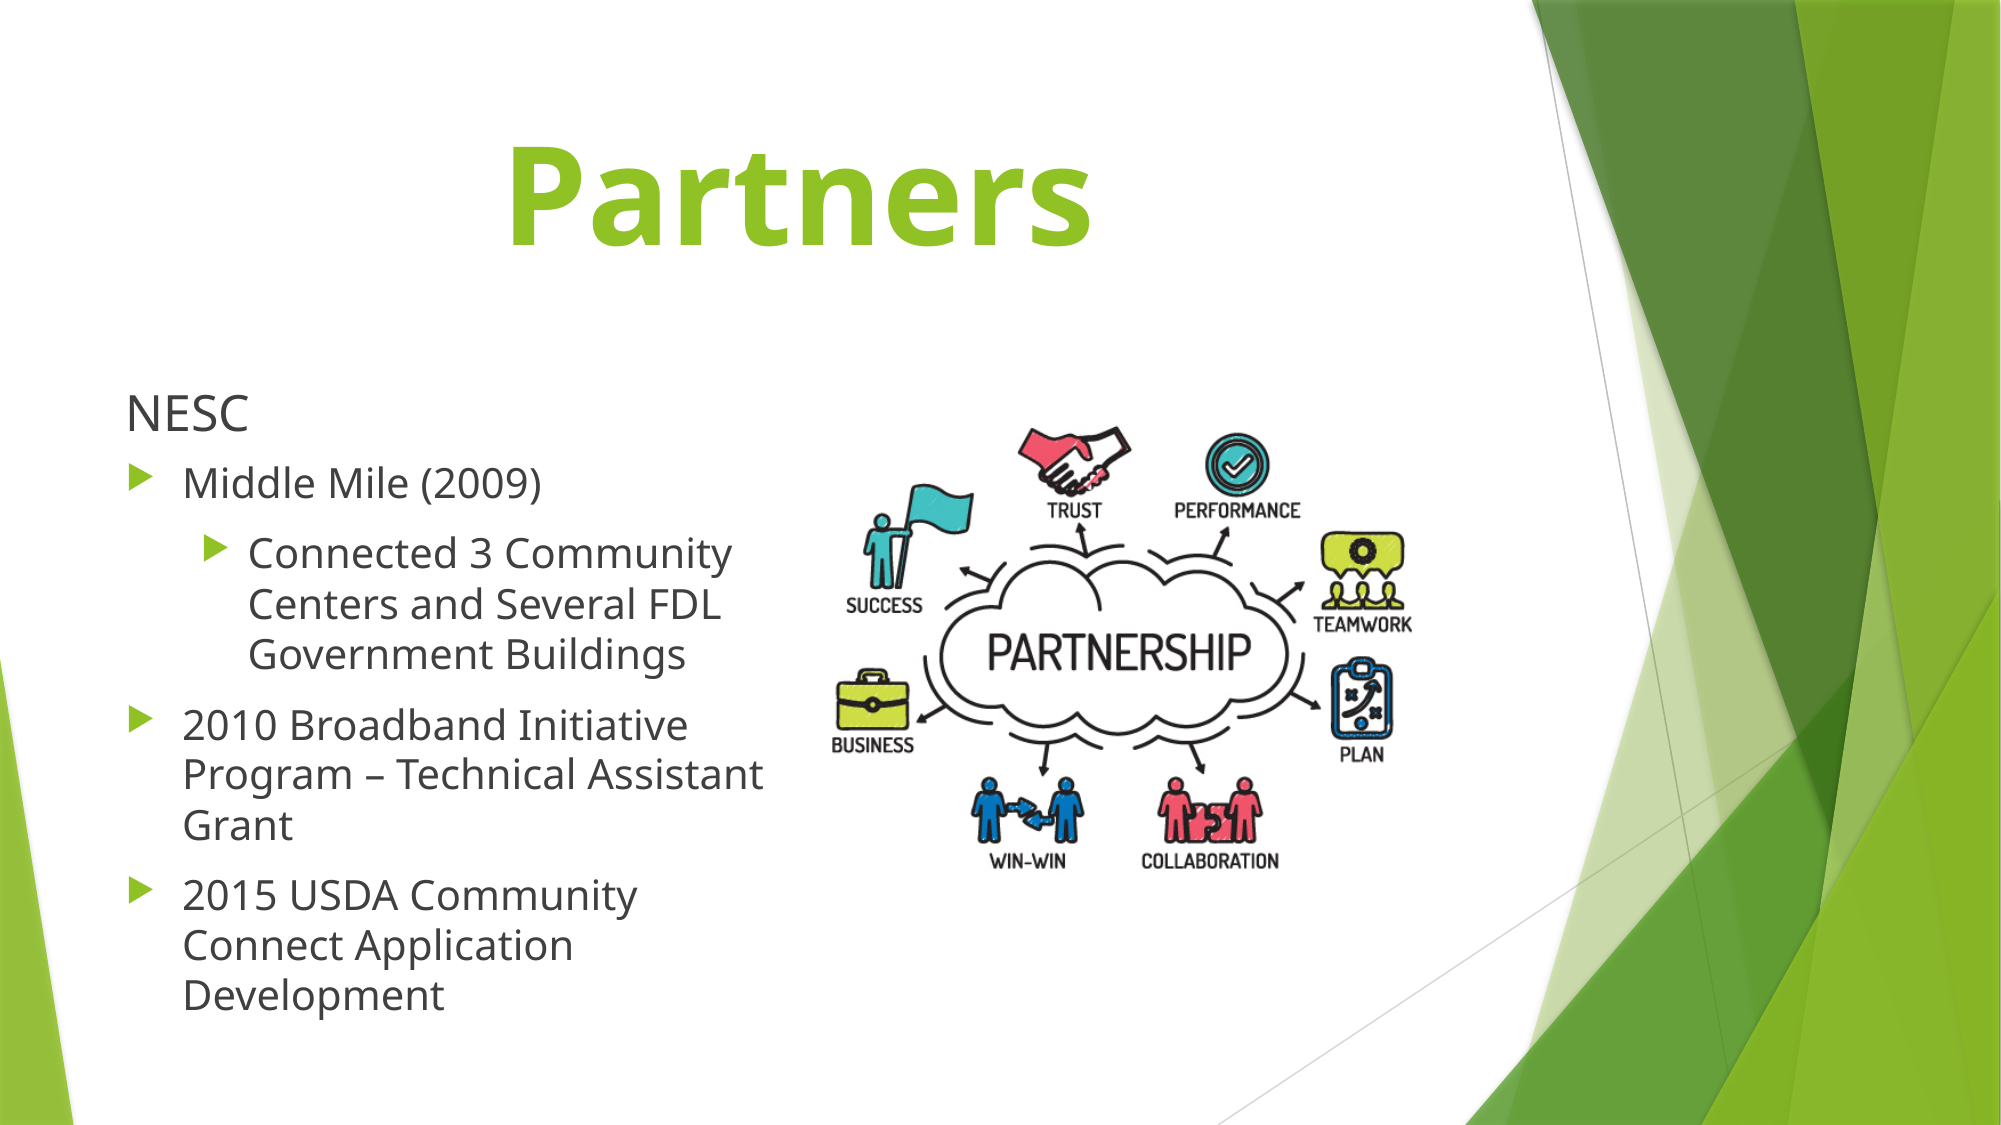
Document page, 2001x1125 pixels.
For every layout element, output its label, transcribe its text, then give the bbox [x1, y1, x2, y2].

list Middle Mile (2009) Connected 3 Community Centers and Several FDL Government Buildings 2010 Broadband Initiative Program – Technical Assistant Grant 2015 USDA Community Connect Application Development [110, 448, 798, 1064]
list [740, 353, 1502, 937]
title Partners [111, 99, 1522, 317]
list NESC [110, 354, 740, 448]
